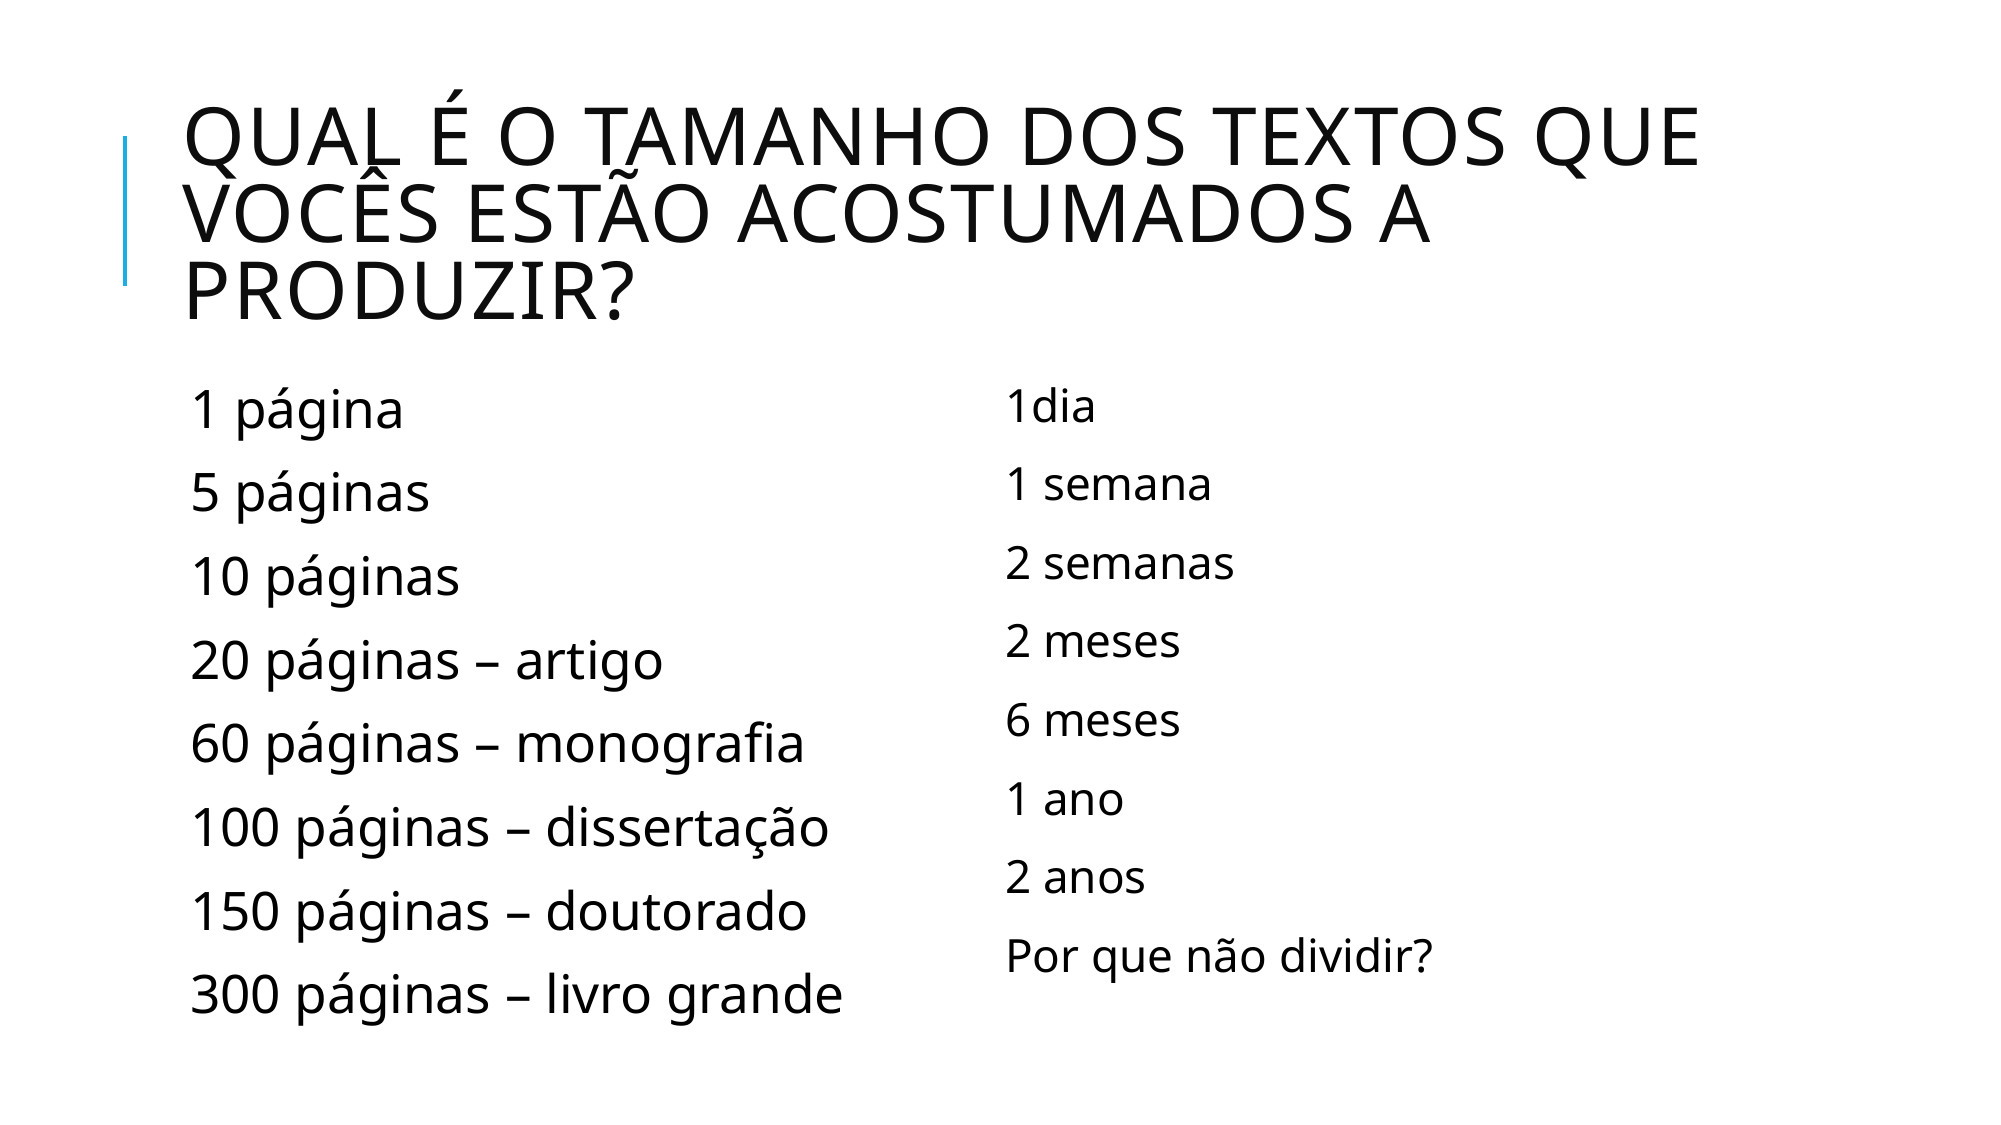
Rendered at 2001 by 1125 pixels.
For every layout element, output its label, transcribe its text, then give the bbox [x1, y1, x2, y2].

title Qual é o tamanho dos textos que vocês estão acostumados a produzir? [168, 96, 1763, 342]
list 1dia 1 semana 2 semanas 2 meses 6 meses 1 ano 2 anos Por que não dividir? [982, 375, 1763, 1035]
list 1 página 5 páginas 10 páginas 20 páginas – artigo 60 páginas – monografia 100 páginas – dissertação 150 páginas – doutorado 300 páginas – livro grande [168, 375, 948, 1035]
